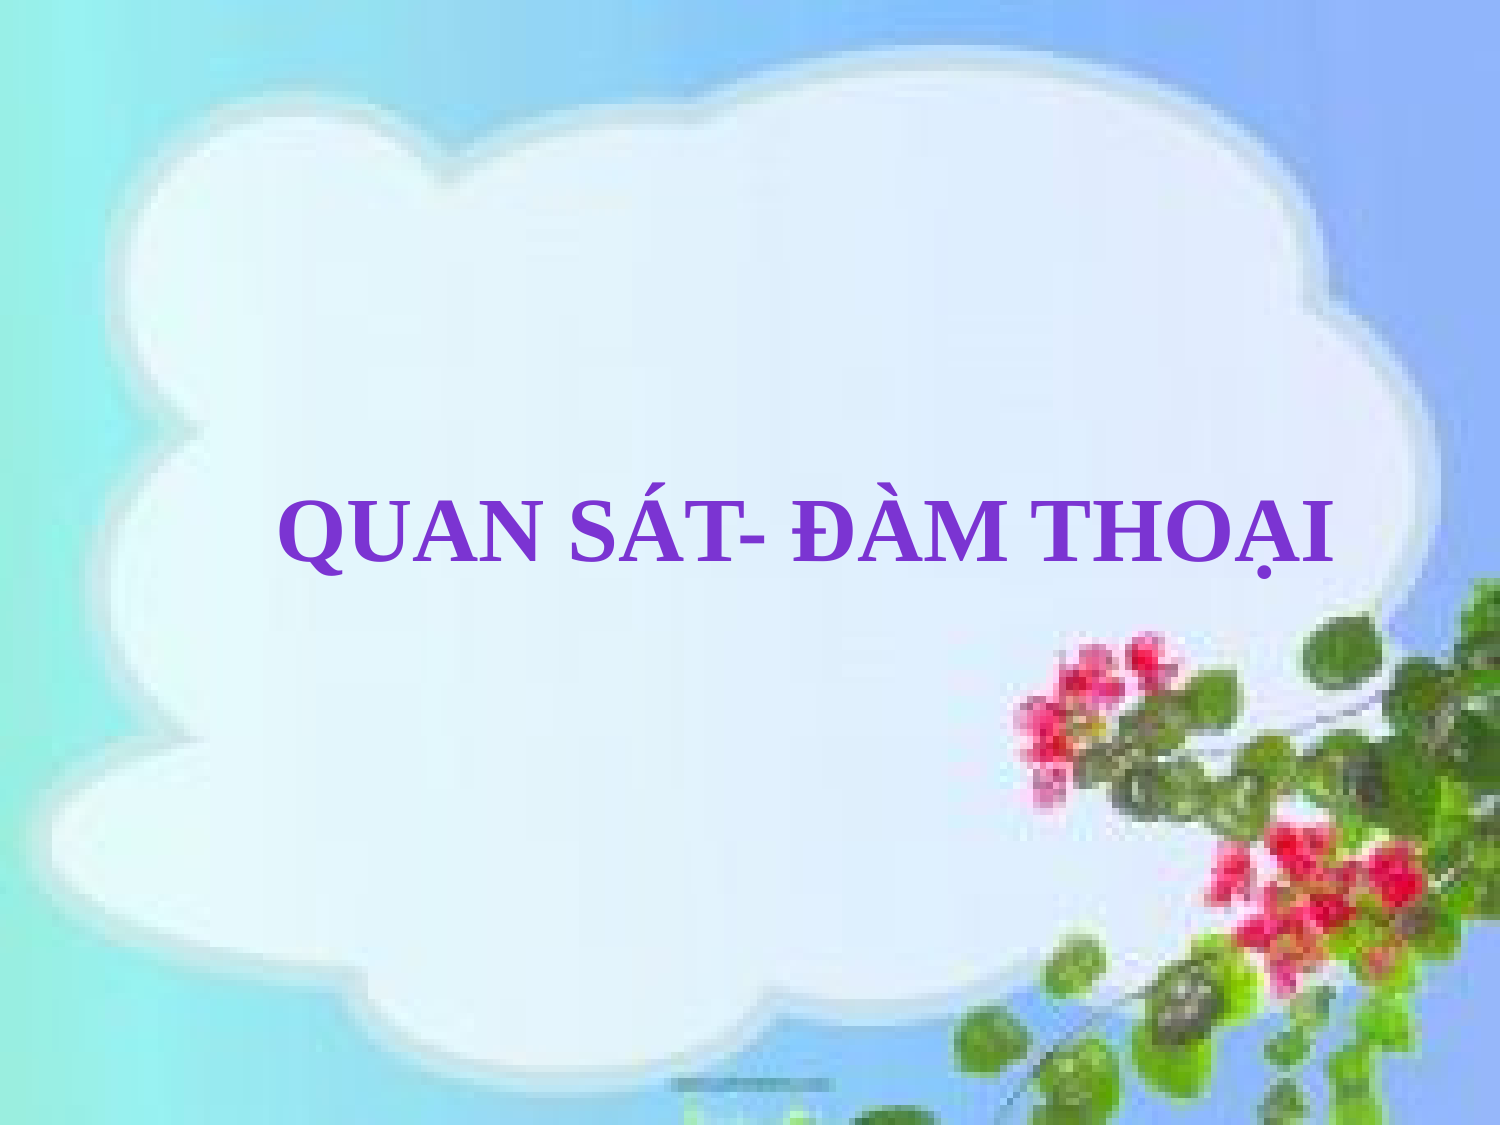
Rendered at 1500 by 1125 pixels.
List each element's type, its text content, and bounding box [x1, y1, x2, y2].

text_box Quan sát- đàm thoại [112, 462, 1500, 588]
picture [0, 0, 1500, 1125]
